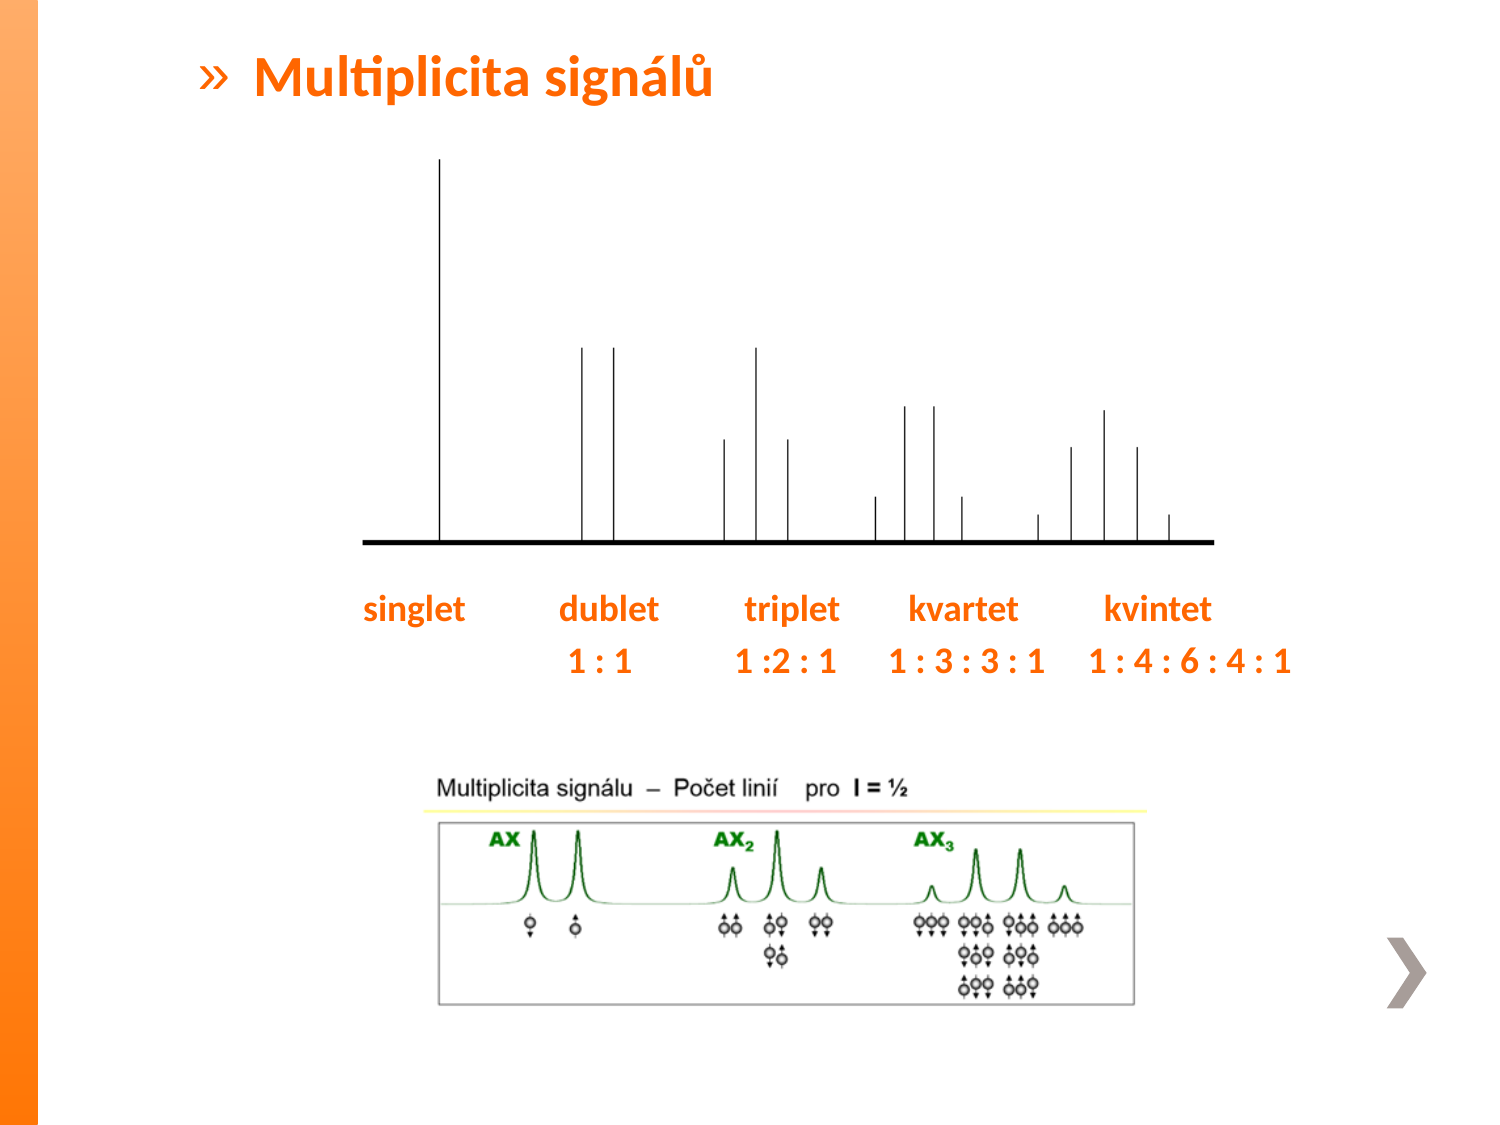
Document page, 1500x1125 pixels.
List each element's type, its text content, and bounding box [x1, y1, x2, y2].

picture [414, 751, 1147, 1010]
text_box Multiplicita signálů [182, 30, 1459, 126]
text_box [0, 281, 37, 285]
picture [241, 125, 1363, 572]
text_box singlet dublet triplet kvartet kvintet 1 : 1 1 :2 : 1 1 : 3 : 3 : 1 1 : 4 : 6 : 4 : 1 [348, 576, 1443, 681]
